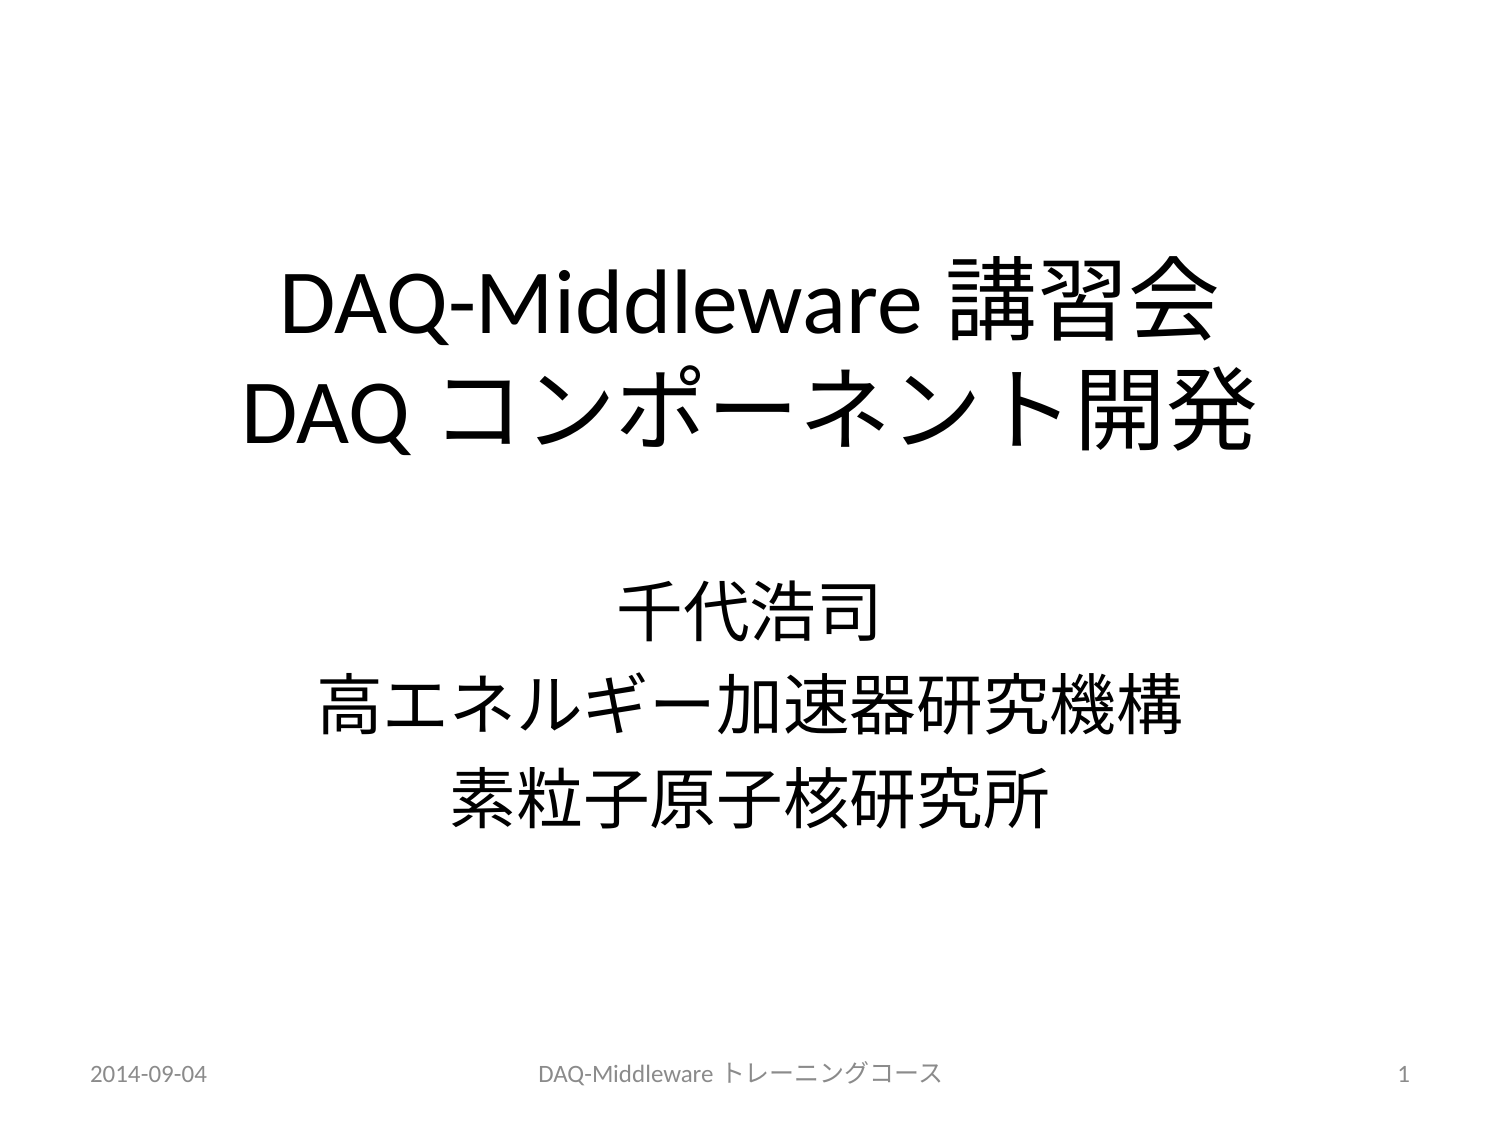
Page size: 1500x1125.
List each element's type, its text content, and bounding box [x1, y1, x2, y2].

subtitle 千代浩司 高エネルギー加速器研究機構 素粒子原子核研究所 [225, 562, 1275, 850]
slide_number 1 [1074, 1042, 1425, 1103]
title DAQ-Middleware講習会 DAQコンポーネント開発 [112, 231, 1388, 473]
footer DAQ-Middlewareトレーニングコース [454, 1042, 1028, 1103]
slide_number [75, 1042, 425, 1103]
